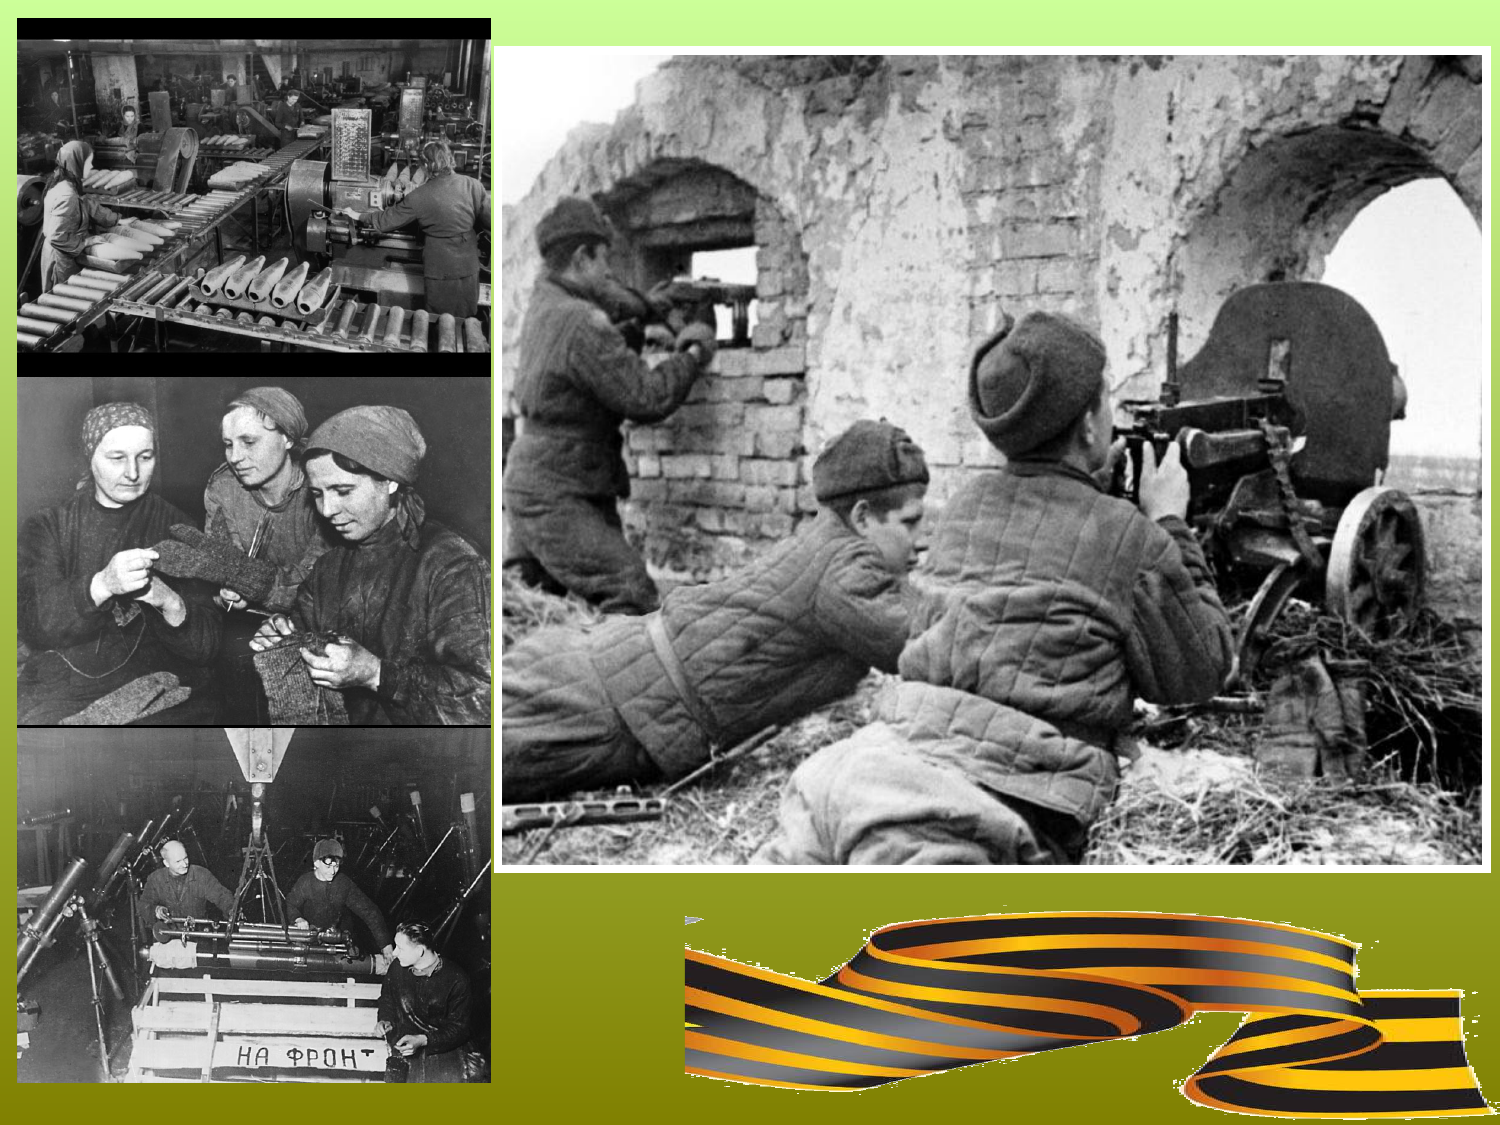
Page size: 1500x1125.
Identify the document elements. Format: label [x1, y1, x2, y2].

picture [684, 904, 1500, 1125]
picture [17, 18, 491, 1083]
picture [501, 54, 1483, 866]
